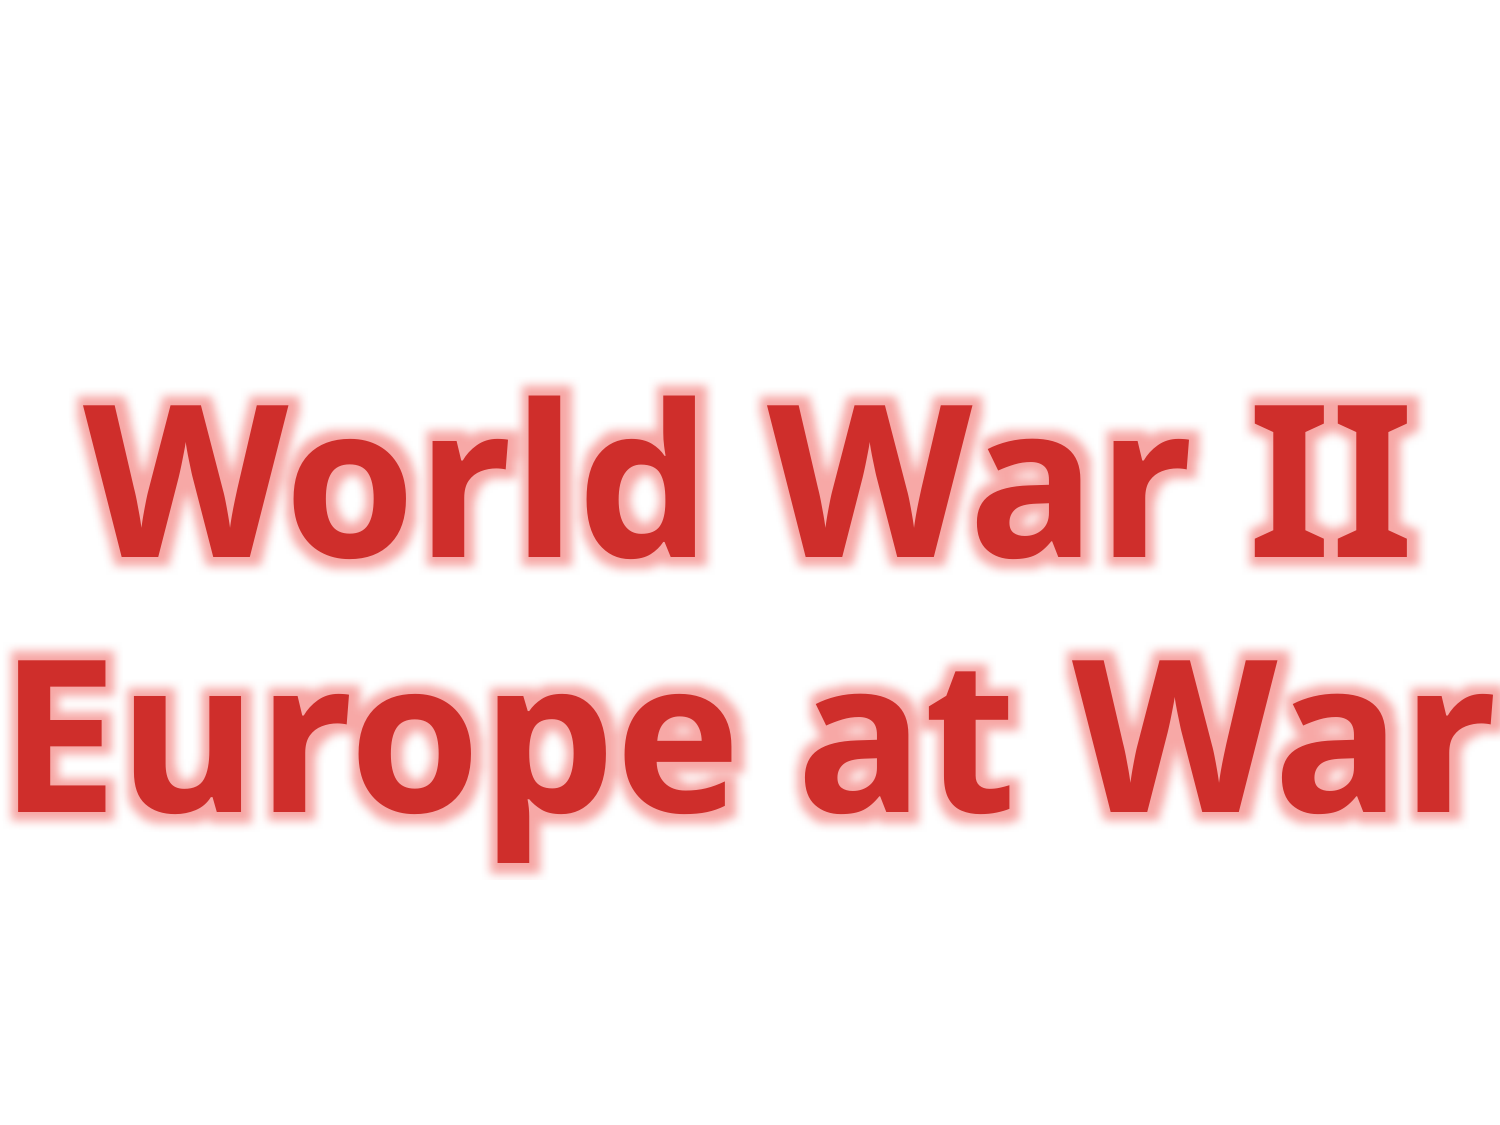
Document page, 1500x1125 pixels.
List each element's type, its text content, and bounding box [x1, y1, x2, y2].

text_box World War II Europe at War [0, 337, 1500, 863]
